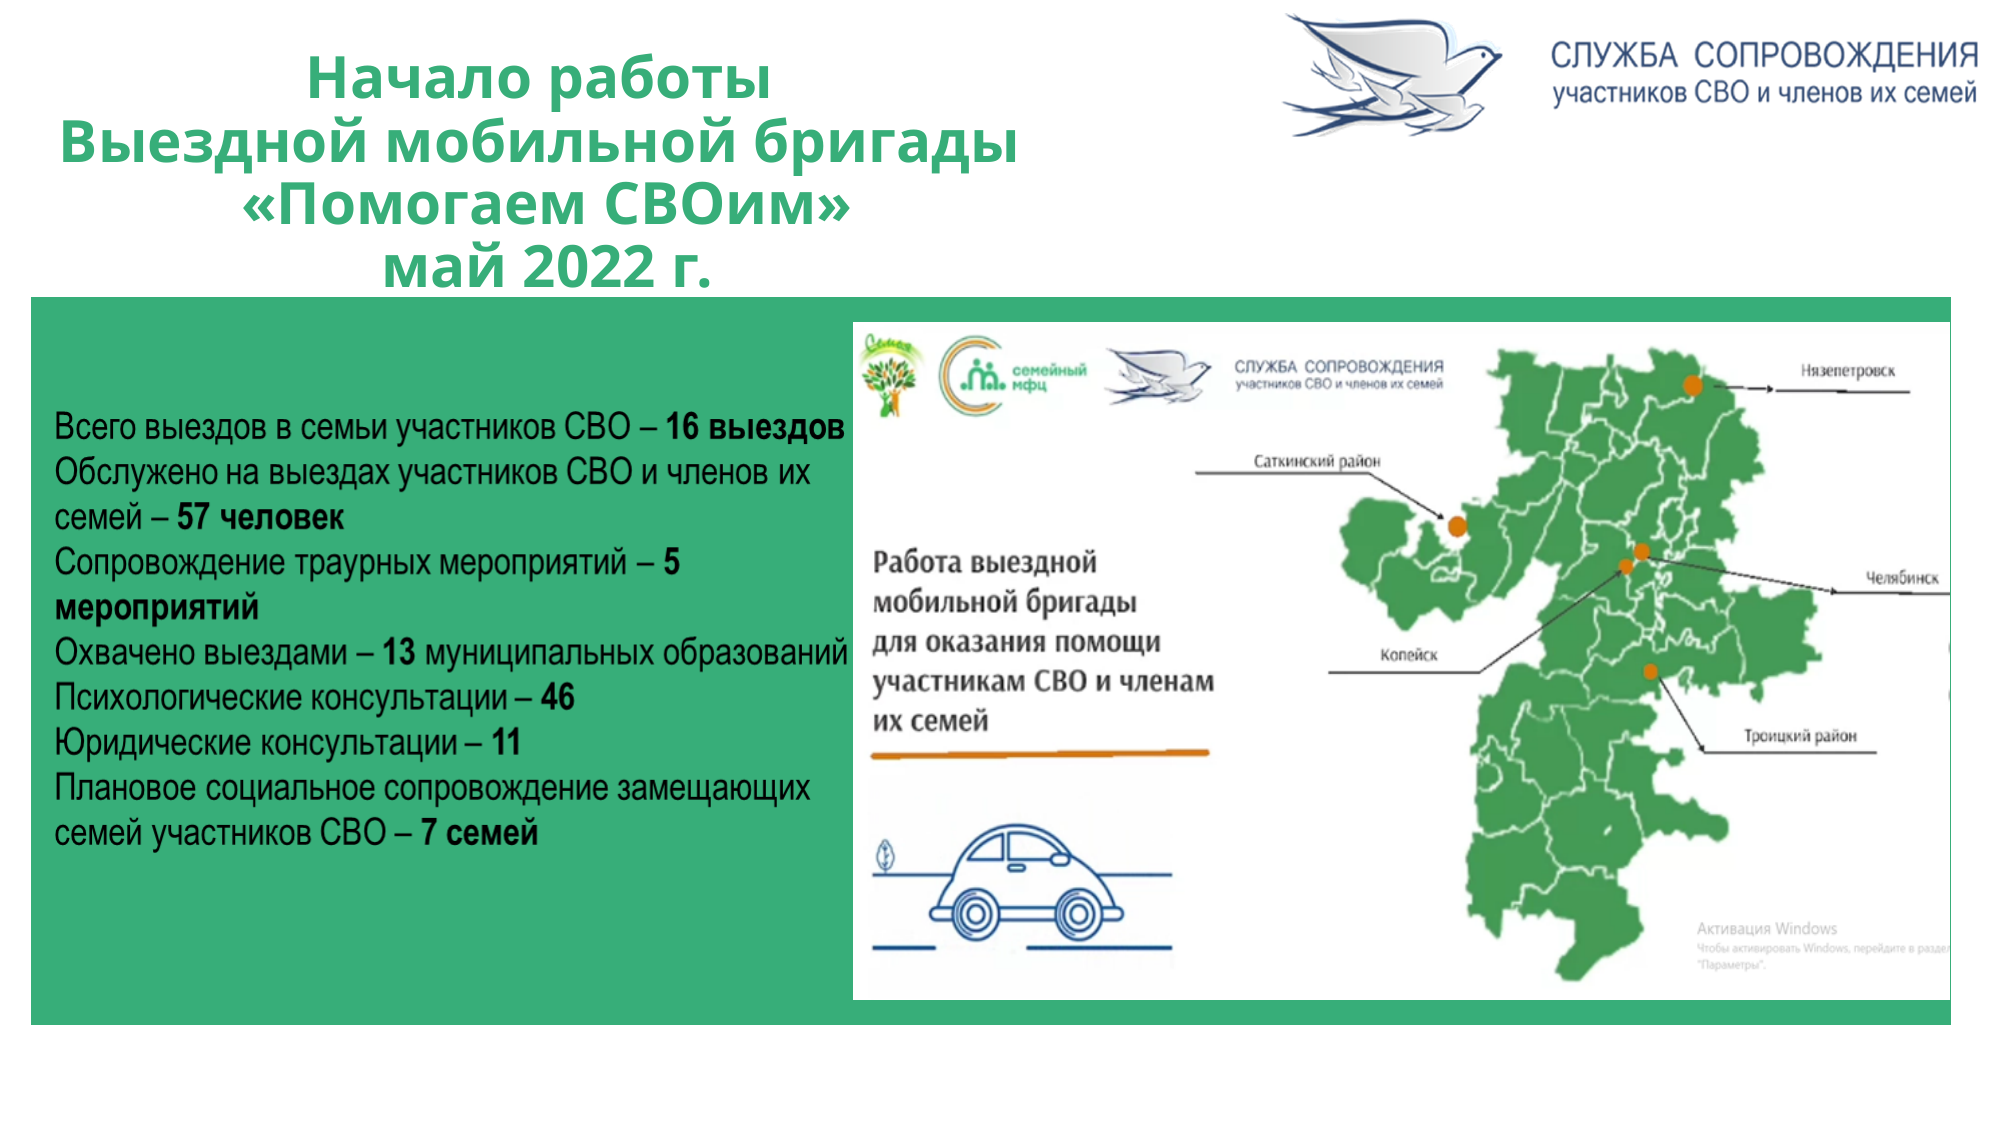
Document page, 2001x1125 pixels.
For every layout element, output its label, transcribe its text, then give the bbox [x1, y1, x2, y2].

picture [31, 322, 1950, 1000]
picture [1281, 13, 1978, 137]
text_box [31, 297, 1951, 1025]
title Начало работы Выездной мобильной бригады «Помогаем СВОим» май 2022 г. [0, 41, 1094, 309]
